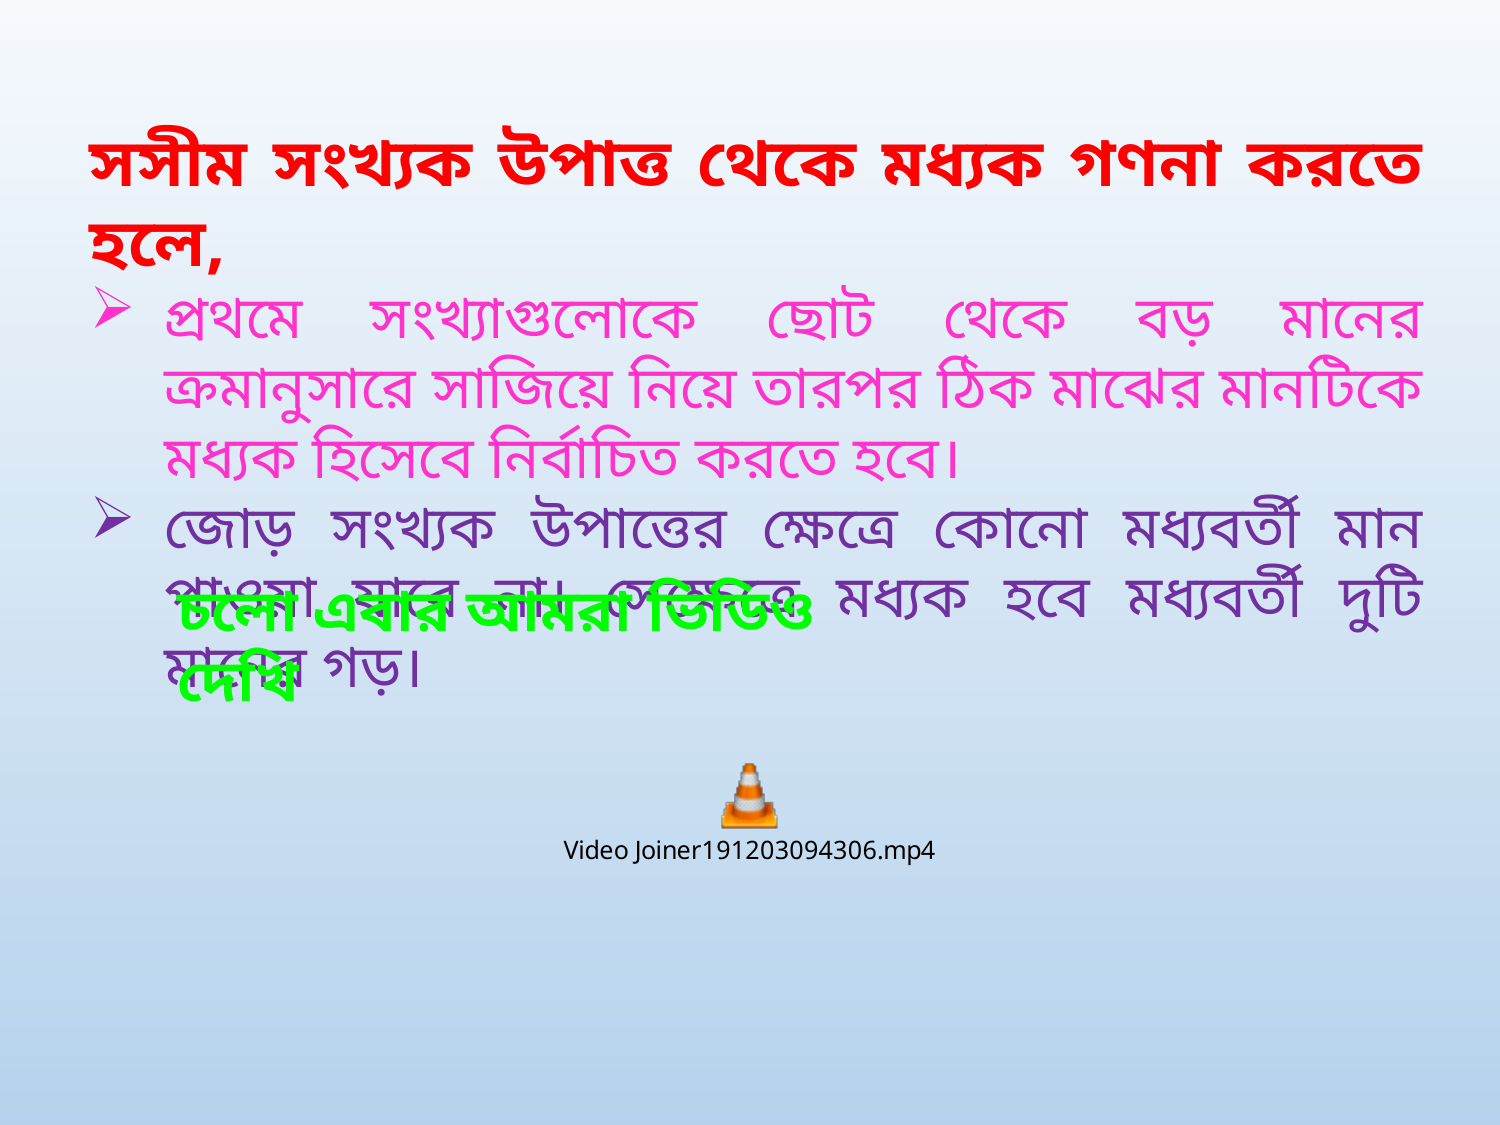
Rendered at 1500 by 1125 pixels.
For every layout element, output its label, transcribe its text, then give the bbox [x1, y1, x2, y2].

text_box সসীম সংখ্যক উপাত্ত থেকে মধ্যক গণনা করতে হলে, প্রথমে সংখ্যাগুলোকে ছোট থেকে বড় মানের ক্রমানুসারে সাজিয়ে নিয়ে তারপর ঠিক মাঝের মানটিকে মধ্যক হিসেবে নির্বাচিত করতে হবে। জোড় সংখ্যক উপাত্তের ক্ষেত্রে কোনো মধ্যবর্তী মান পাওয়া যাবে না। সেক্ষেত্রে মধ্যক হবে মধ্যবর্তী দুটি মানের গড়। [74, 112, 1438, 707]
text_box চলো এবার আমরা ভিডিও দেখি [162, 565, 838, 721]
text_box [536, 762, 964, 875]
